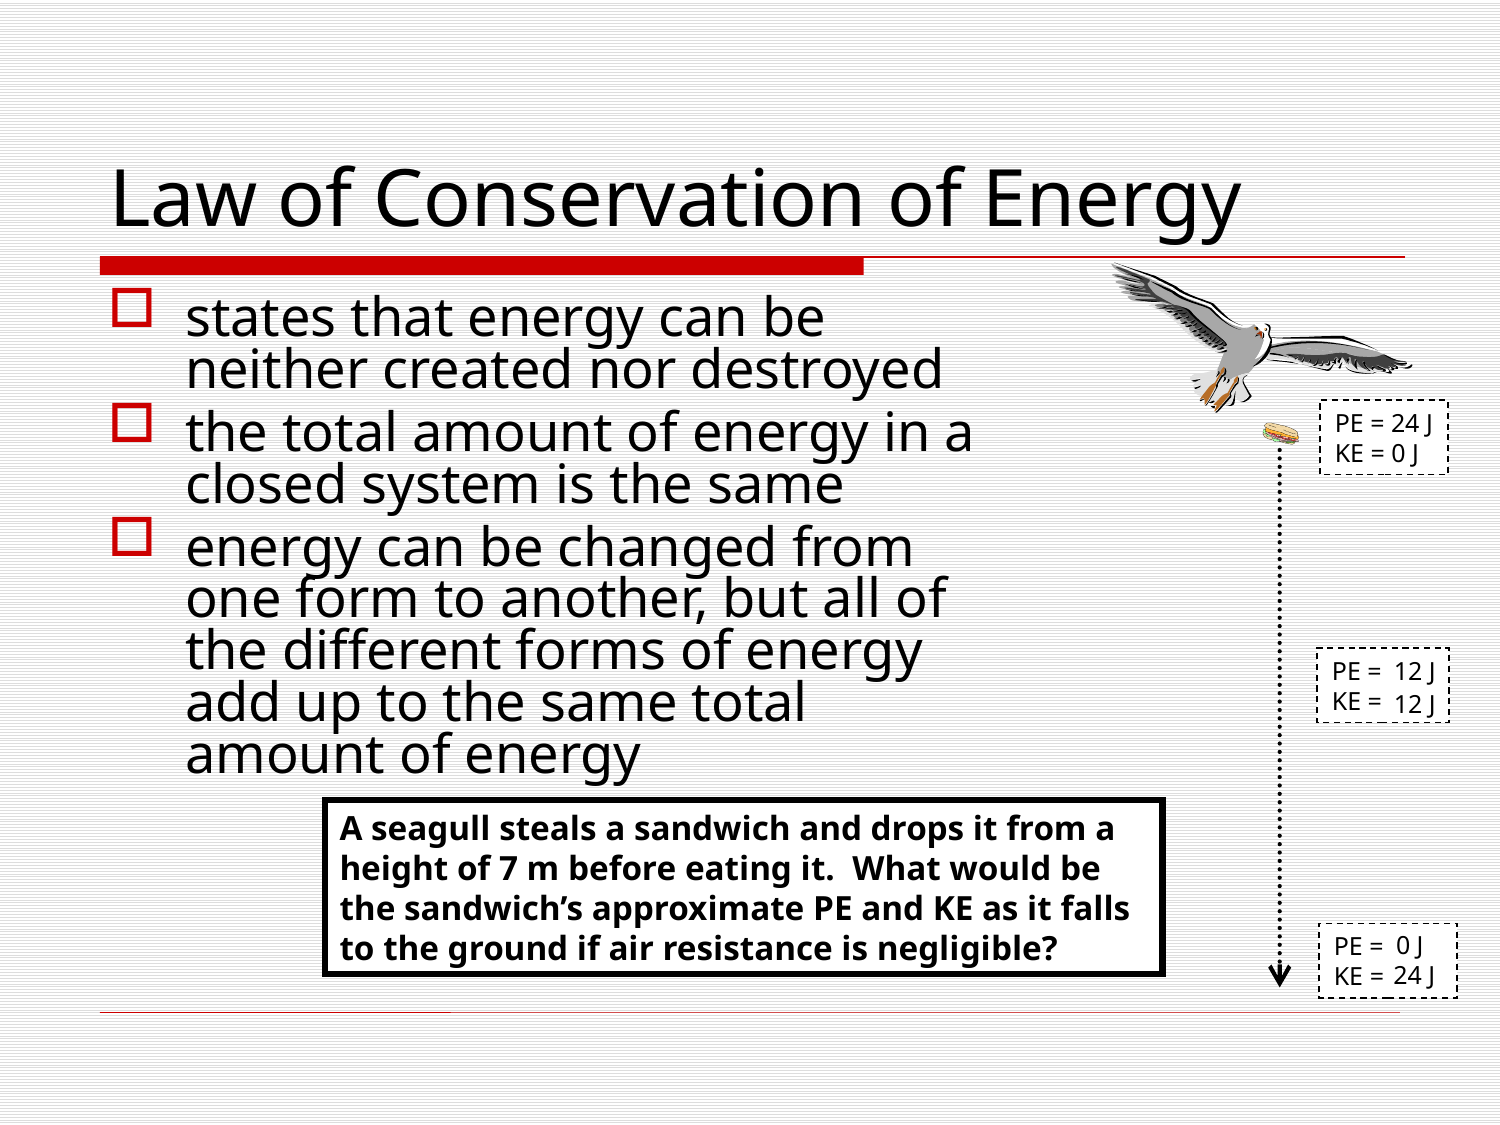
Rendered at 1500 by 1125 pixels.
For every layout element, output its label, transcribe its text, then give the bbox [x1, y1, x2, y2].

picture [1108, 262, 1413, 417]
text_box PE = KE = [1318, 923, 1458, 998]
title Law of Conservation of Energy [94, 50, 1407, 250]
picture [1262, 424, 1301, 444]
list states that energy can be neither created nor destroyed the total amount of energy in a closed system is the same energy can be changed from one form to another, but all of the different forms of energy add up to the same total amount of energy [92, 287, 1000, 800]
text_box 0 J [1381, 921, 1439, 952]
text_box A seagull steals a sandwich and drops it from a height of 7 m before eating it. What would be the sandwich’s approximate PE and KE as it falls to the ground if air resistance is negligible? [324, 799, 1163, 975]
text_box 12 J [1379, 647, 1451, 680]
text_box [1268, 964, 1292, 988]
text_box 12 J [1379, 680, 1451, 726]
text_box PE = 24 J KE = 0 J [1320, 399, 1448, 475]
text_box 24 J [1378, 952, 1451, 997]
text_box PE = KE = [1317, 647, 1379, 723]
